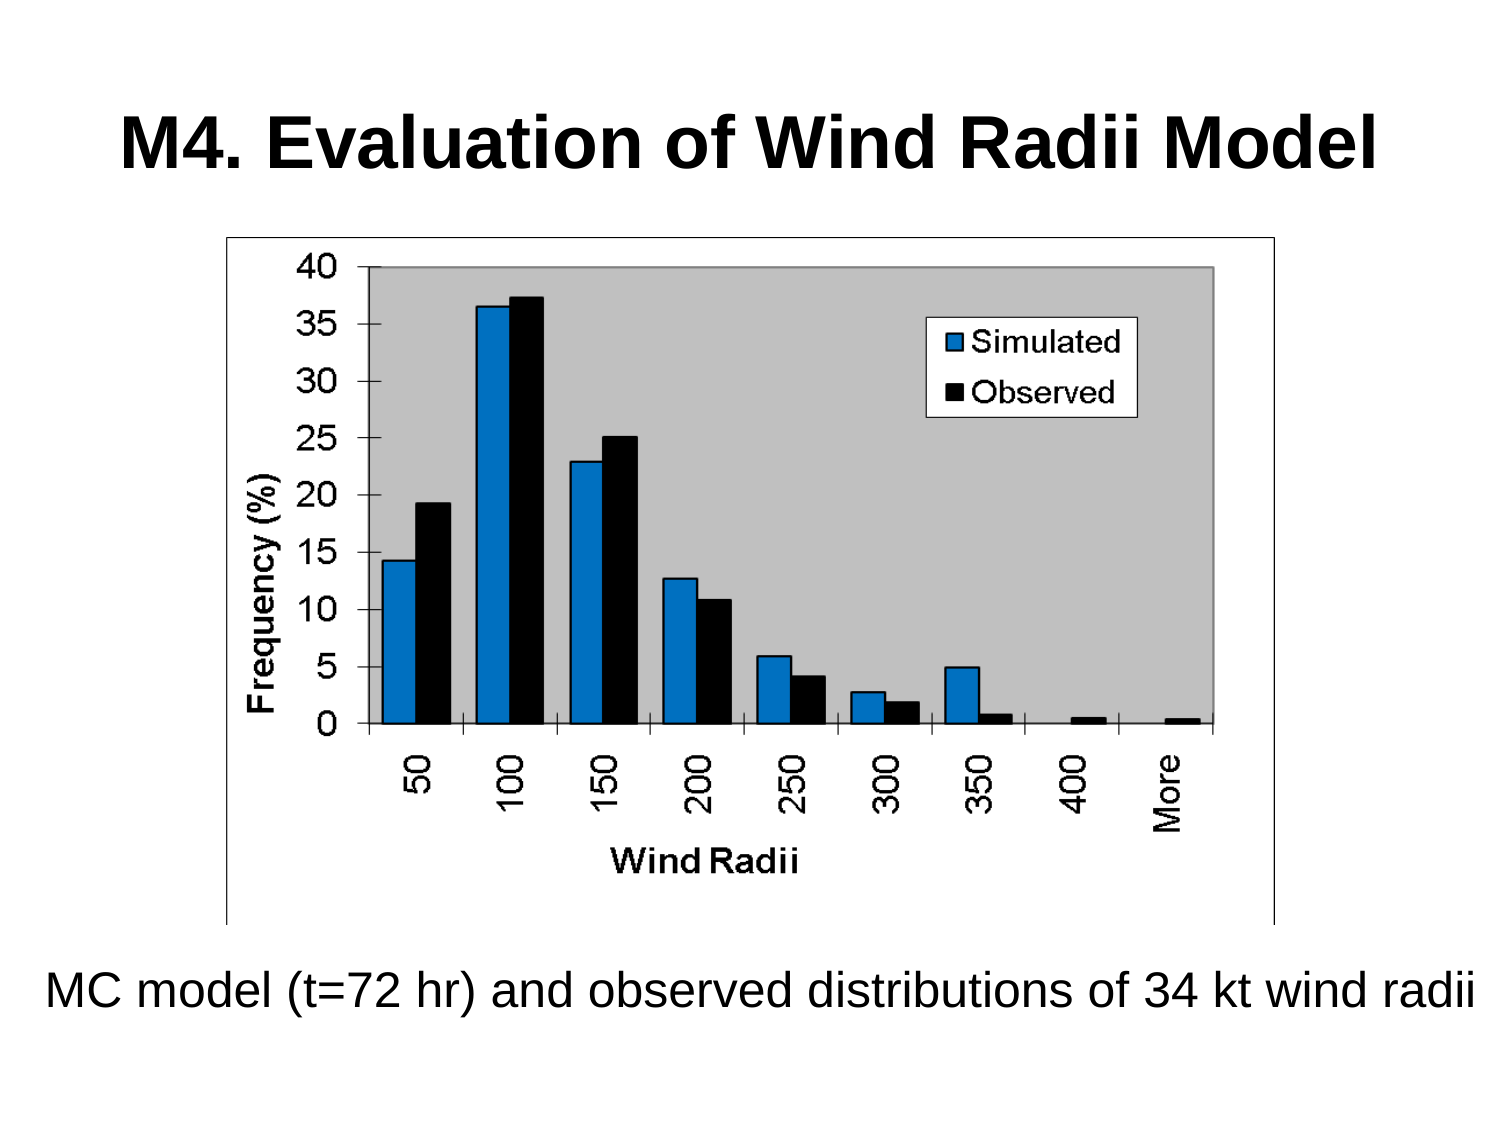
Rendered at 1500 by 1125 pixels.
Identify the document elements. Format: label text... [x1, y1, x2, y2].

text_box MC model (t=72 hr) and observed distributions of 34 kt wind radii [29, 949, 1493, 1025]
picture [224, 237, 1276, 926]
title M4. Evaluation of Wind Radii Model [74, 44, 1426, 233]
